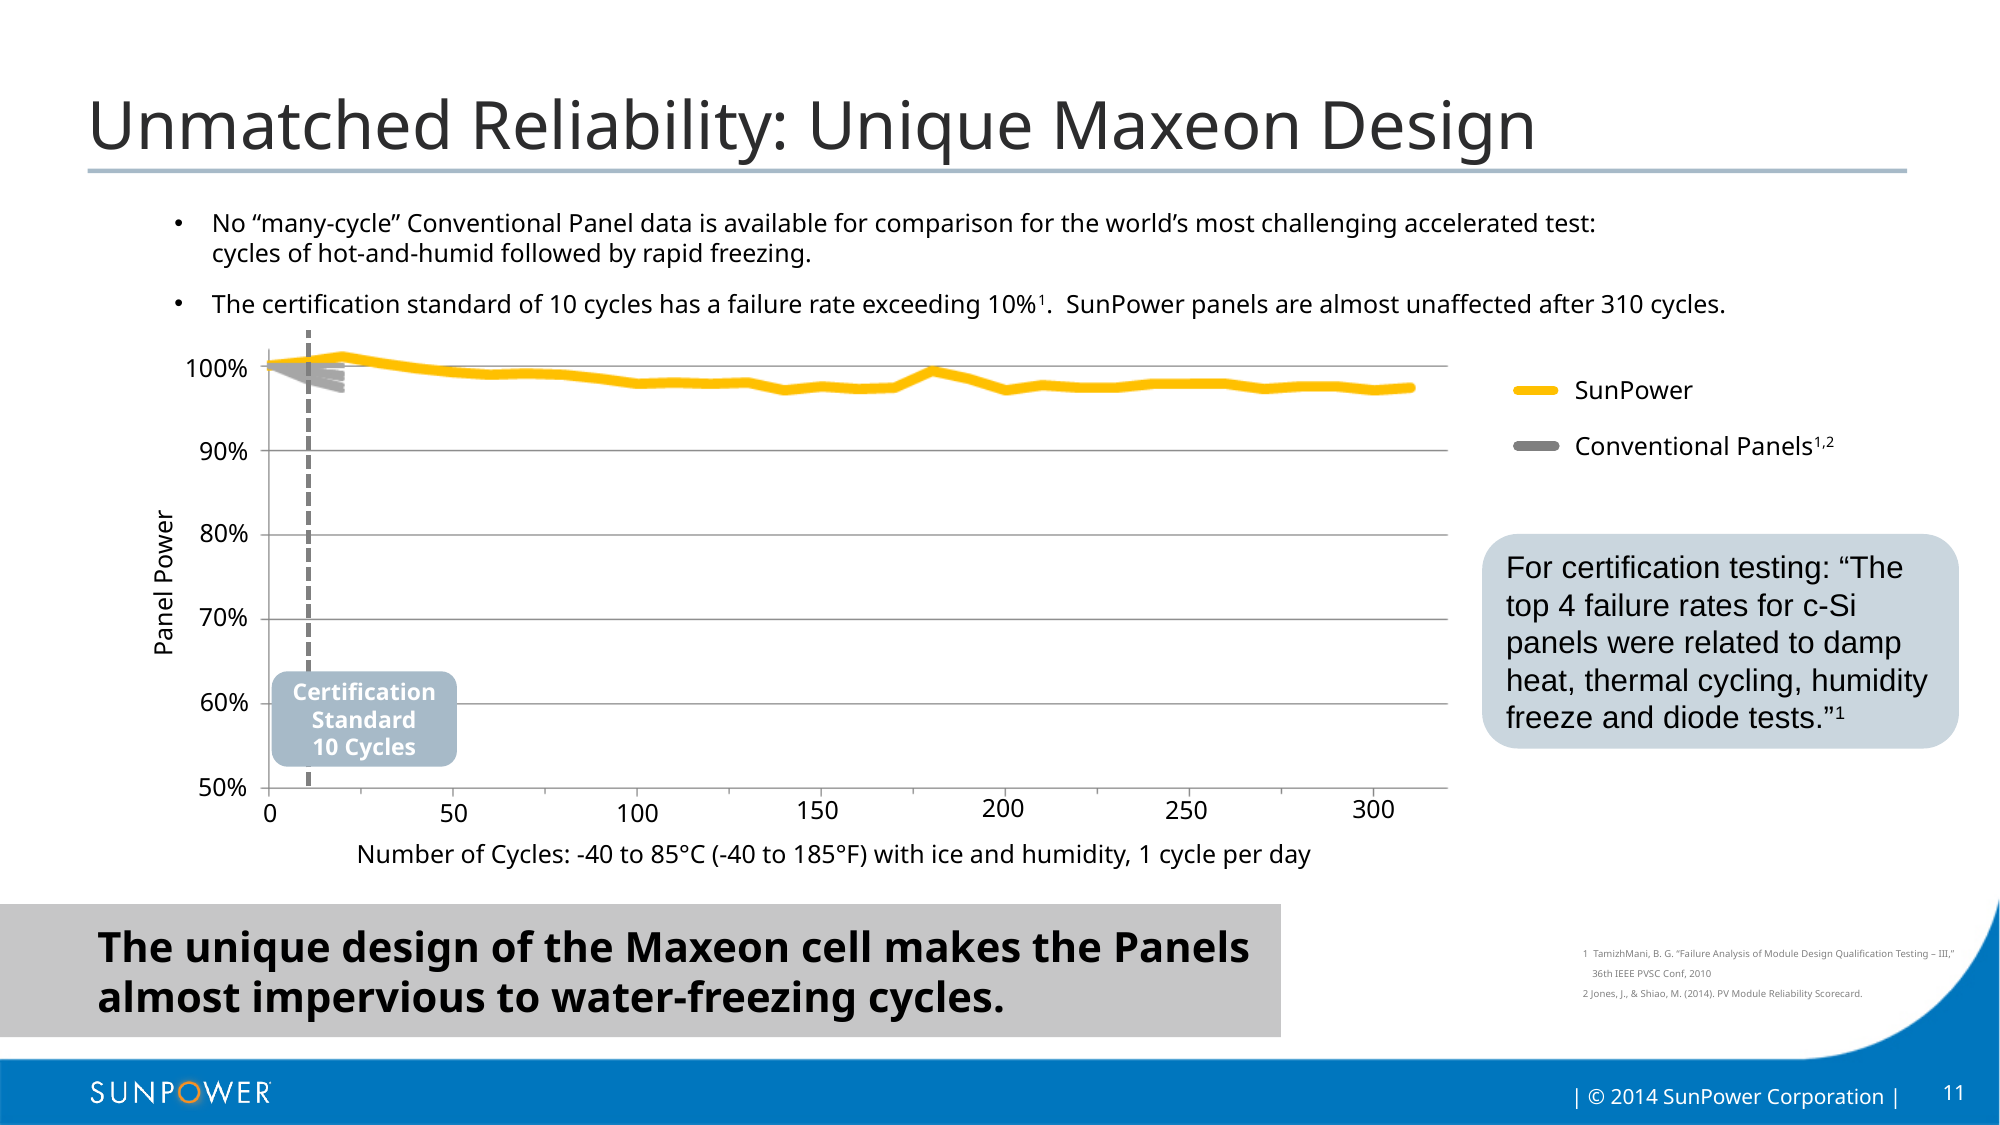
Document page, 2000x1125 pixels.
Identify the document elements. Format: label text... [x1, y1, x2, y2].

text_box 50 [390, 802, 518, 831]
text_box 80% [188, 520, 258, 548]
text_box 90% [187, 438, 258, 466]
text_box 60% [189, 690, 258, 718]
text_box Panel Power [139, 355, 185, 797]
title Unmatched Reliability: Unique Maxeon Design [87, 73, 1912, 173]
text_box 100% [174, 355, 258, 383]
picture [0, 0, 2000, 1125]
text_box 150 [753, 802, 882, 831]
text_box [1517, 366, 1890, 469]
text_box 250 [1122, 802, 1251, 831]
text_box 50% [187, 774, 258, 802]
text_box Number of Cycles: -40 to 85°C (-40 to 185°F) with ice and humidity, 1 cycle per day [346, 831, 1338, 876]
text_box 0 [231, 802, 310, 836]
text_box 300 [1309, 802, 1438, 832]
text_box No “many-cycle” Conventional Panel data is available for comparison for the world’s most challenging accelerated test: cycles of hot-and-humid followed by rapid freezing. The certification standard of 10 cycles has a failure rate exceeding 10%1. SunPower panels are almost unaffected after 310 cycles. [174, 200, 1793, 323]
text_box 200 [939, 802, 1068, 831]
text_box 100 [573, 802, 702, 831]
text_box 70% [188, 604, 258, 633]
list The unique design of the Maxeon cell makes the Panels almost impervious to water-freezing cycles. [0, 904, 1281, 1038]
text_box 1 TamizhMani, B. G. “Failure Analysis of Module Design Qualification Testing – III,” 36th IEEE PVSC Conf, 2010 2 Jones, J., & Shiao, M. (2014). PV Module Reliability Scorecard. [1568, 938, 1976, 1059]
text_box For certification testing: “The top 4 failure rates for c-Si panels were related to damp heat, thermal cycling, humidity freeze and diode tests.”1 [1482, 533, 1959, 749]
